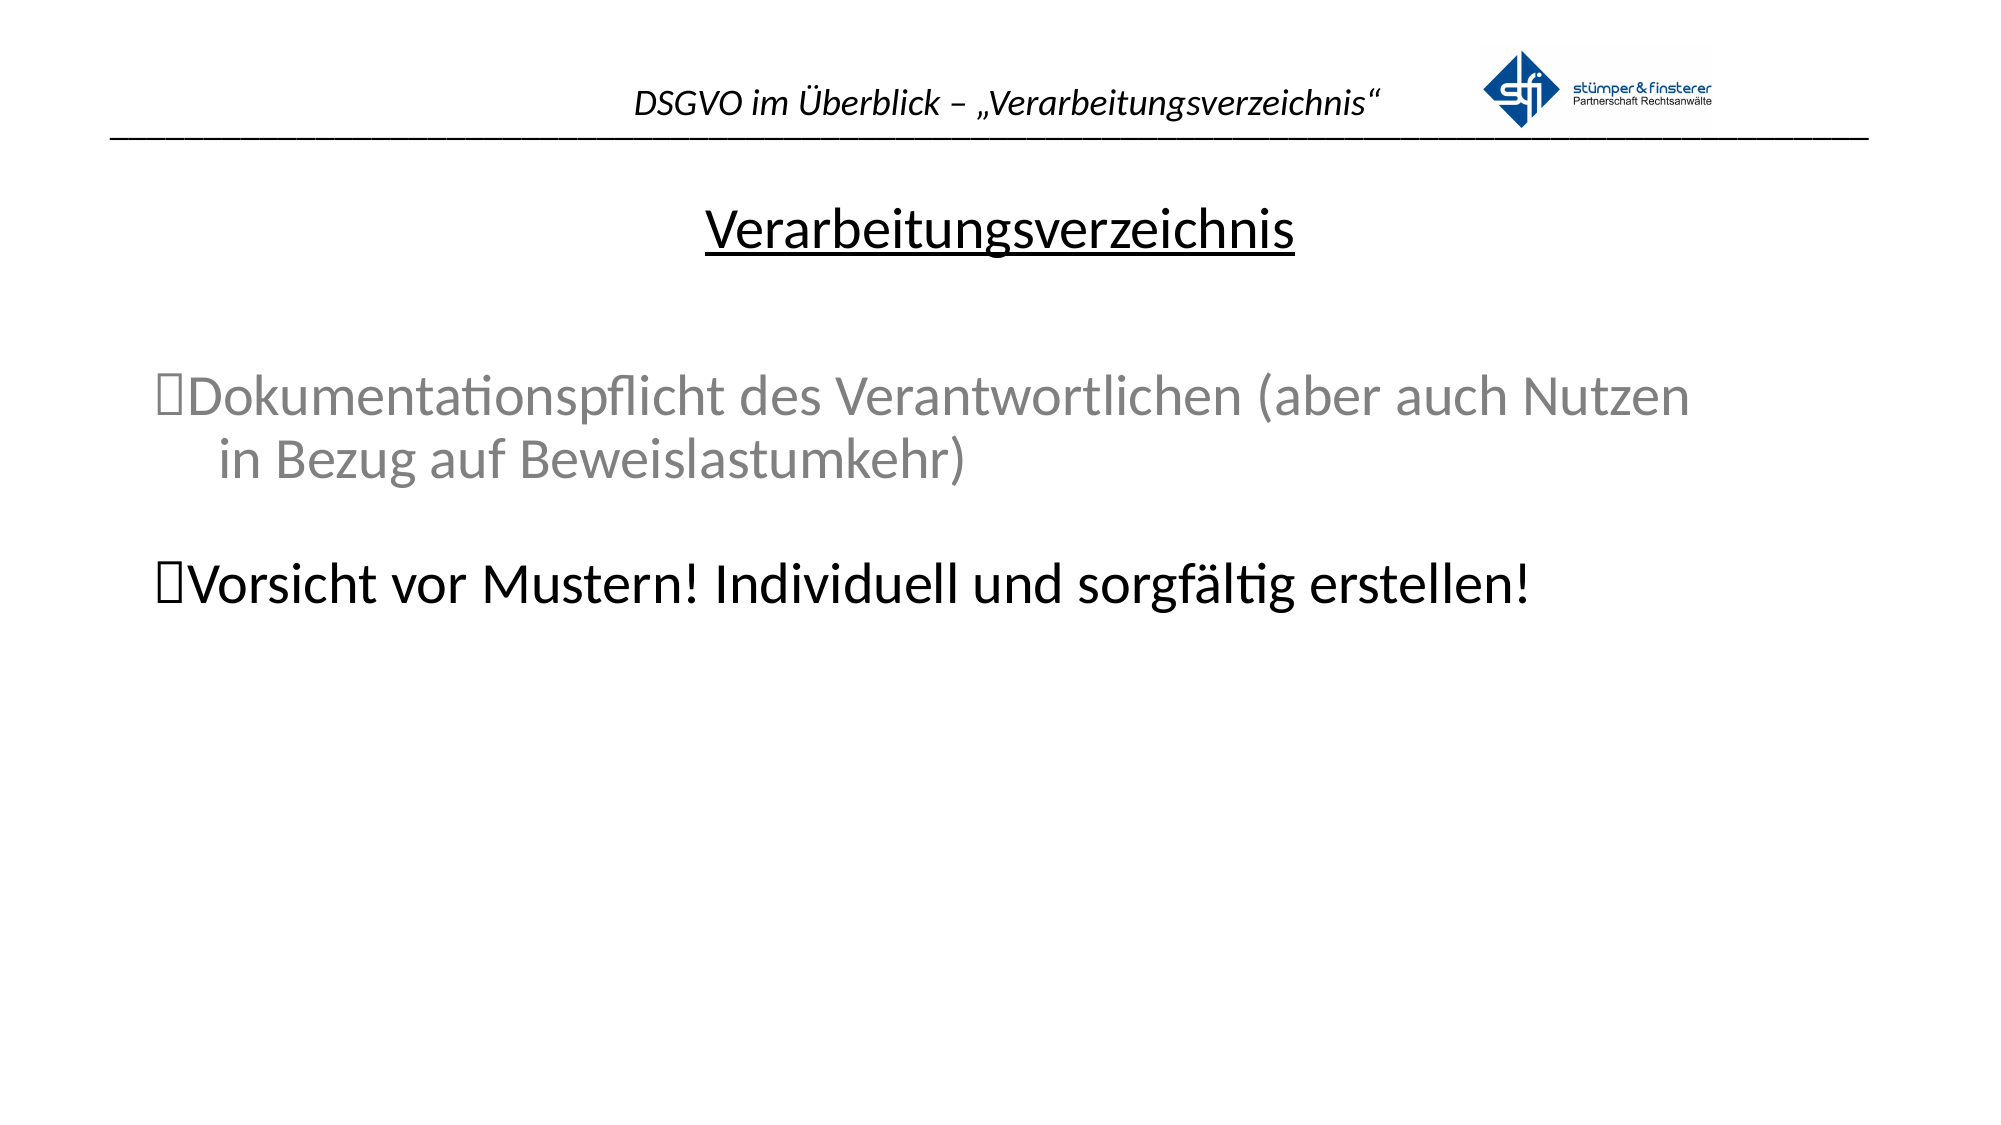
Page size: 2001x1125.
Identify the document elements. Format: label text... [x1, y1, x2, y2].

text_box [94, 46, 1906, 151]
list Verarbeitungsverzeichnis Dokumentationspflicht des Verantwortlichen (aber auch Nutzen in Bezug auf Beweislastumkehr) Vorsicht vor Mustern! Individuell und sorgfältig erstellen! [137, 190, 1863, 1014]
